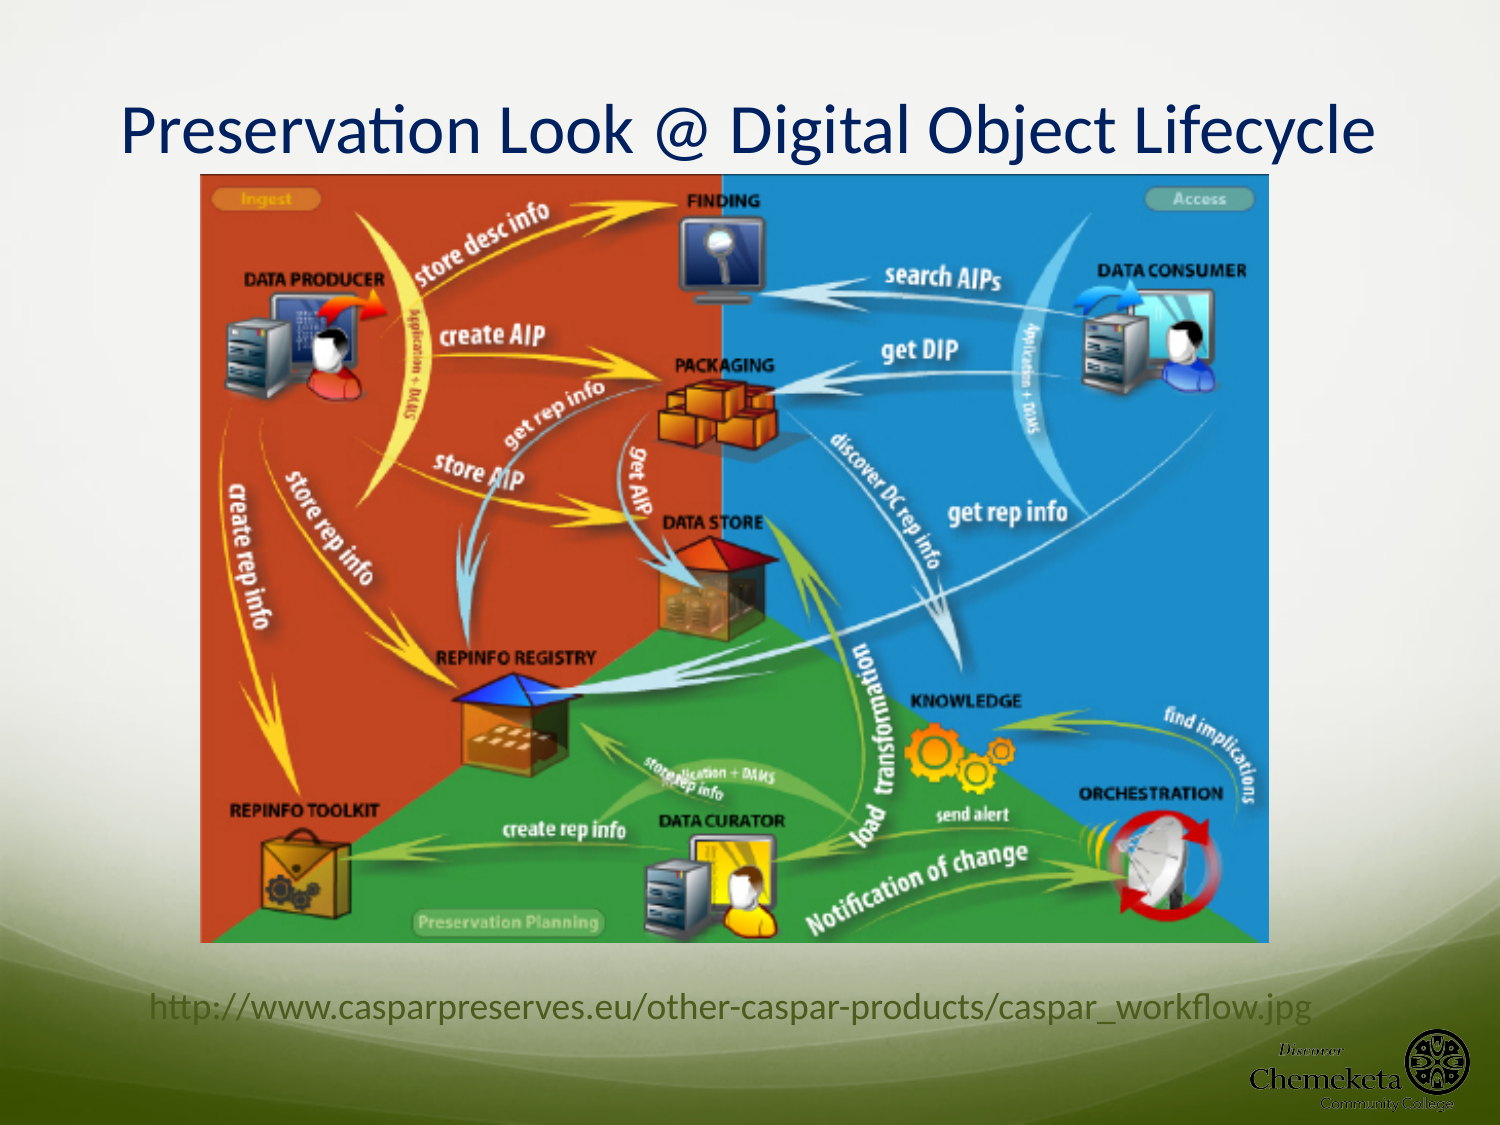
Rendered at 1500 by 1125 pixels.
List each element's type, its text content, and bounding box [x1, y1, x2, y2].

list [199, 174, 1269, 944]
picture [1250, 1029, 1470, 1112]
text_box http://www.casparpreserves.eu/other-caspar-products/caspar_workflow.jpg [134, 974, 1410, 1035]
title Preservation Look @ Digital Object Lifecycle [90, 50, 1410, 175]
